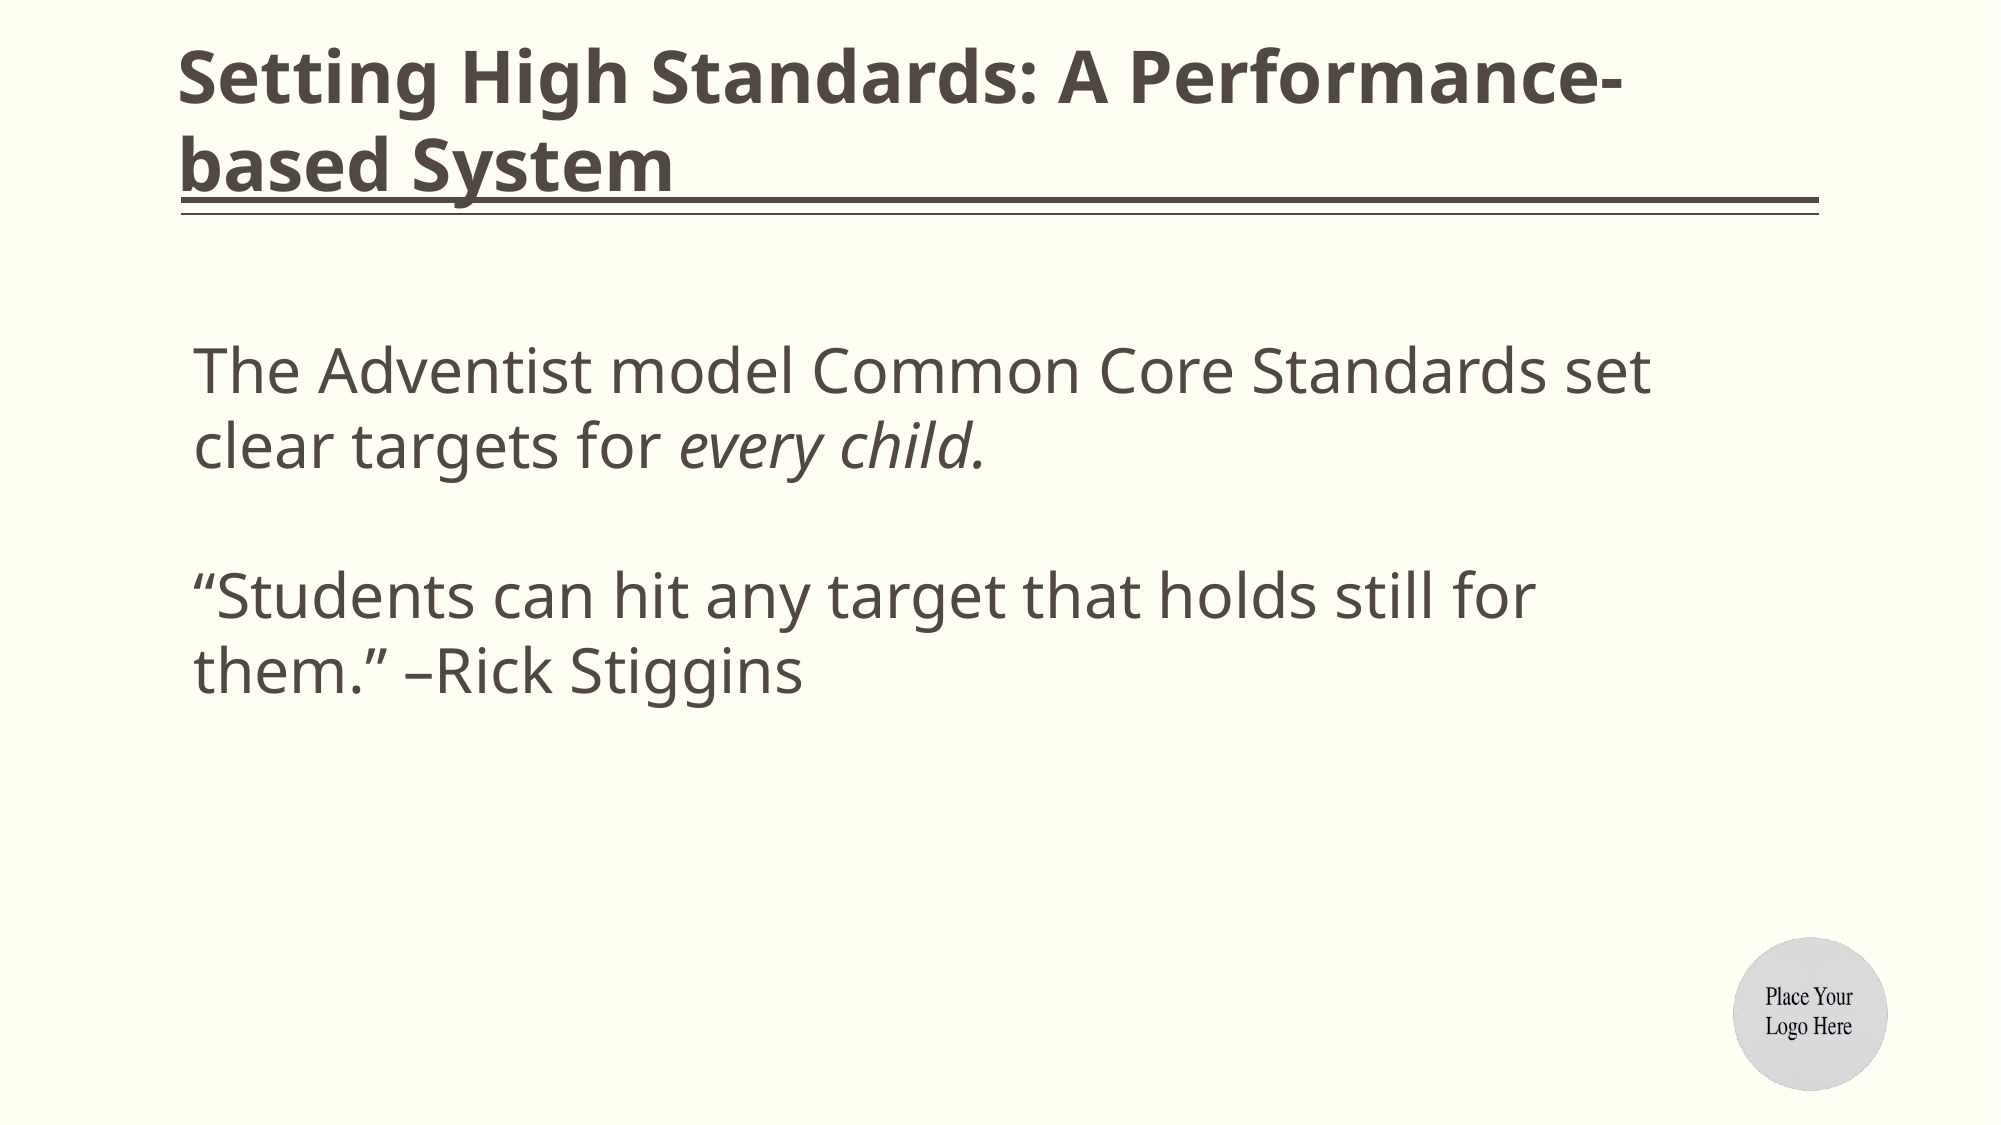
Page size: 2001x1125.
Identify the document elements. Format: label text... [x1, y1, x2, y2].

text_box The Adventist model Common Core Standards set clear targets for every child. “Students can hit any target that holds still for them.” –Rick Stiggins [178, 323, 1739, 714]
picture [1719, 923, 1900, 1103]
text_box Setting High Standards: A Performance-based System [162, 23, 1815, 214]
